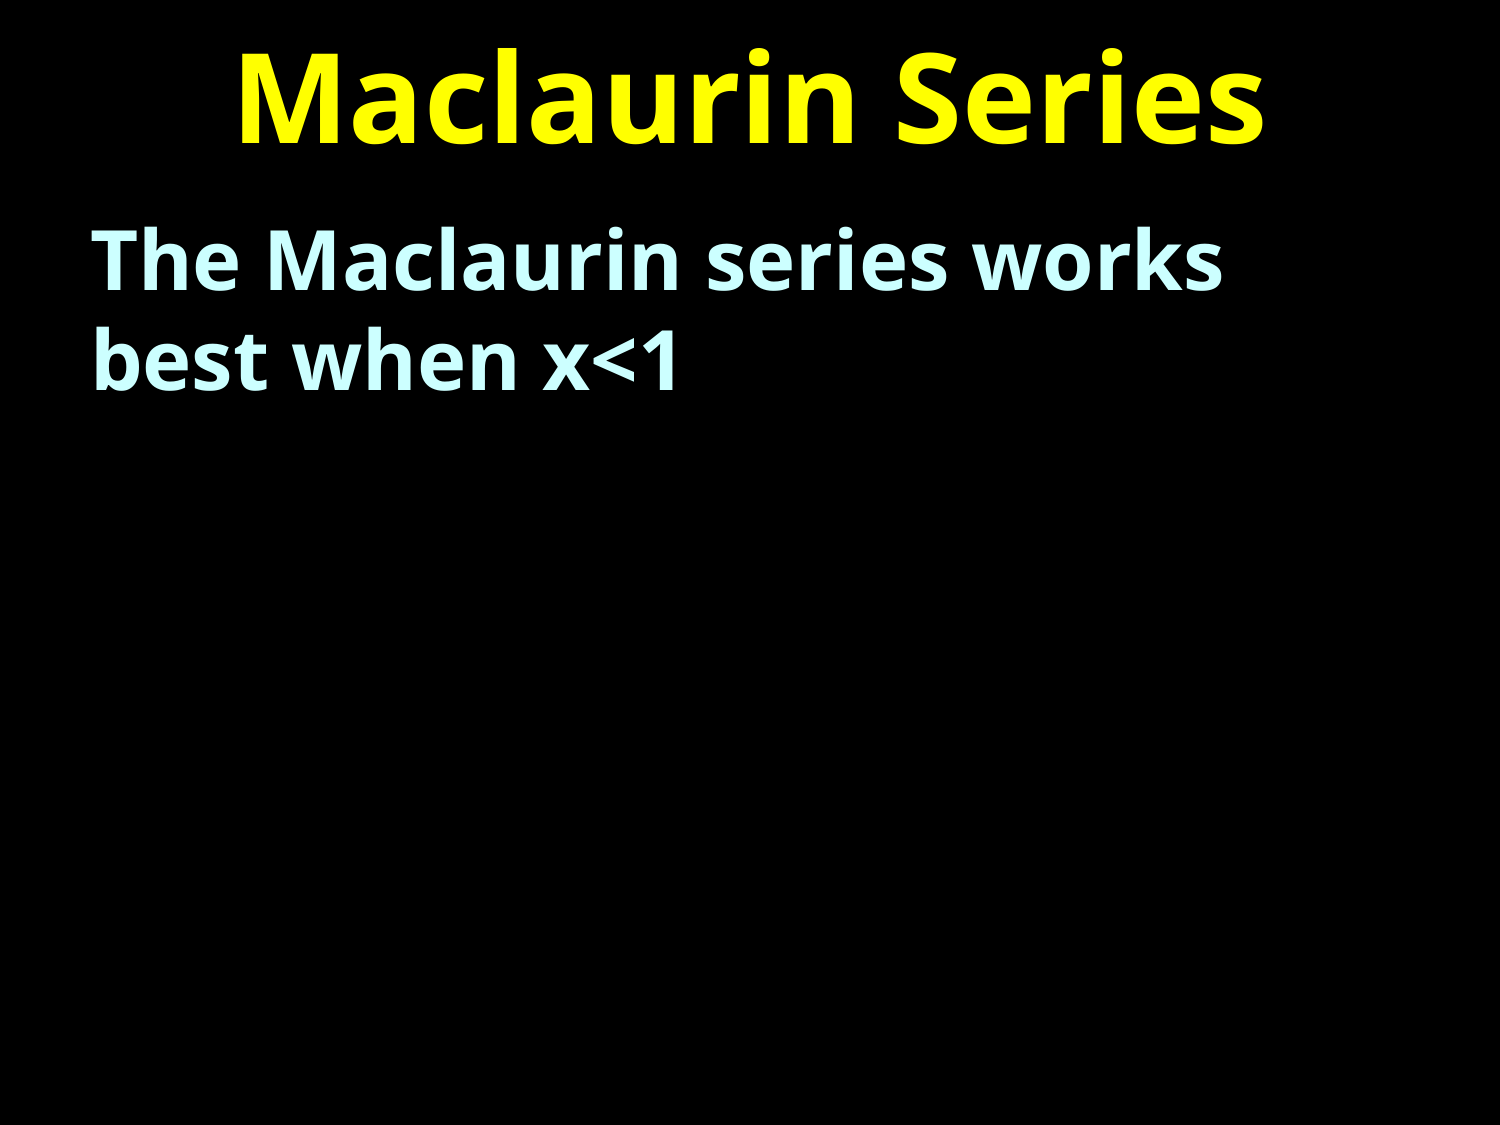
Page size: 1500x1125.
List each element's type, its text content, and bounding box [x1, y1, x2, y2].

title Maclaurin Series [0, 0, 1500, 188]
text_box The Maclaurin series works best when x<1 [74, 200, 1425, 1125]
